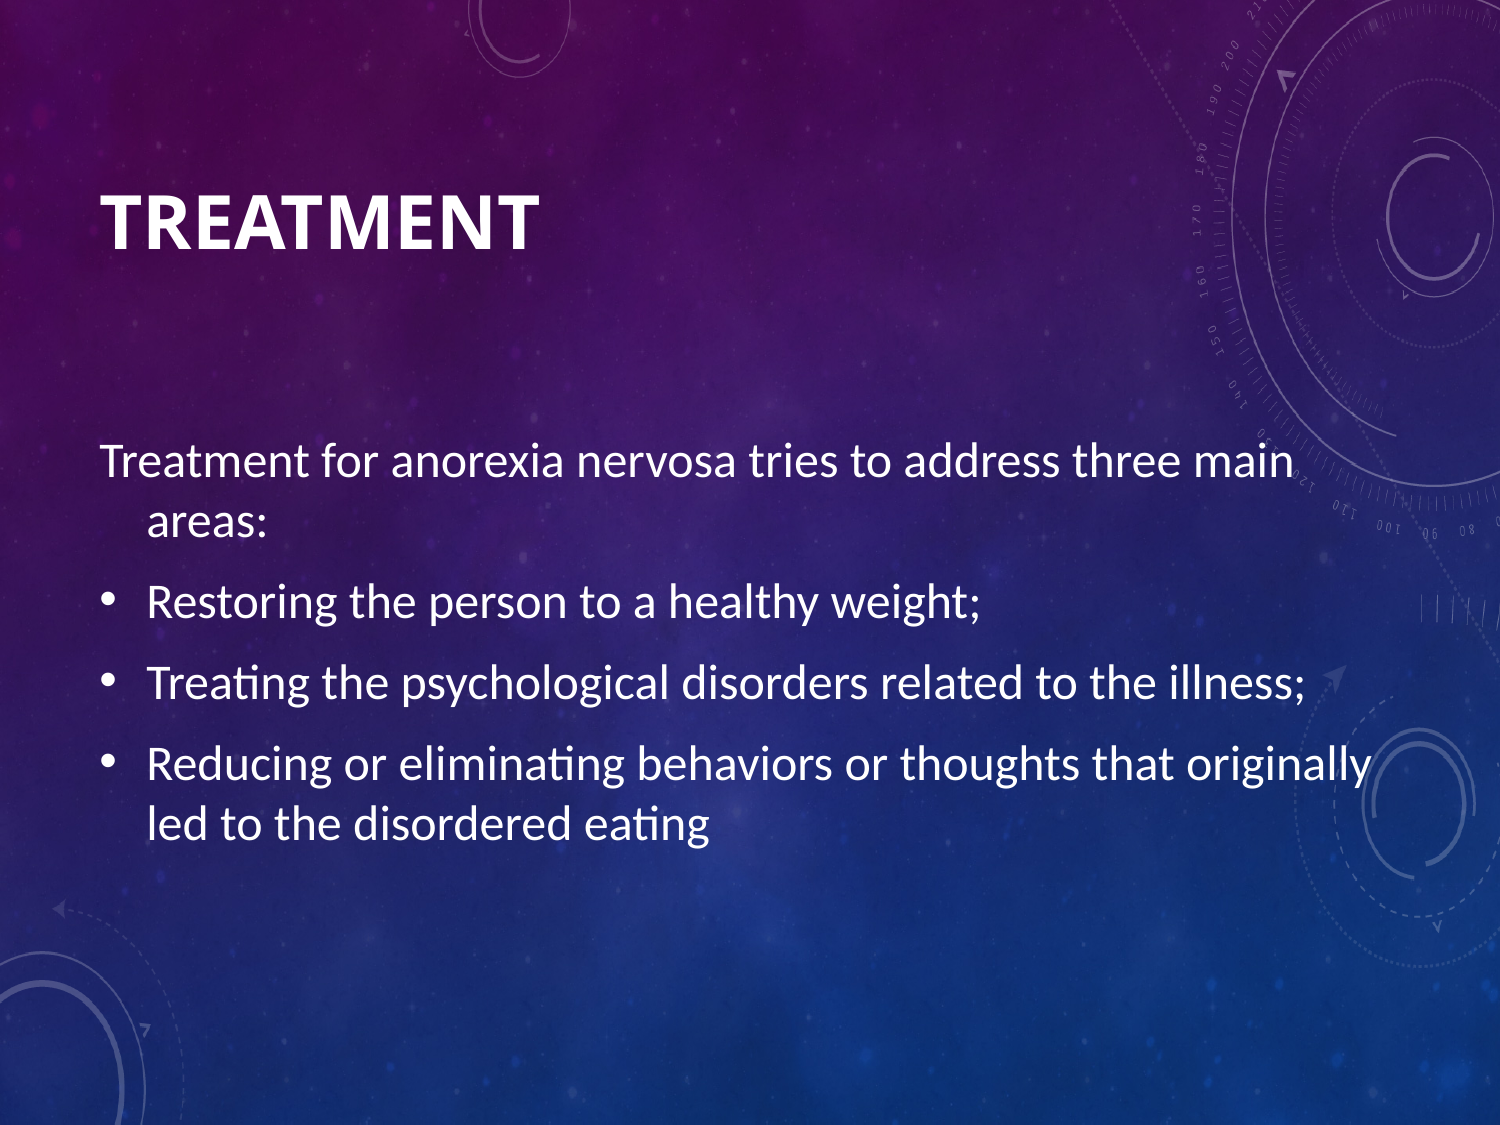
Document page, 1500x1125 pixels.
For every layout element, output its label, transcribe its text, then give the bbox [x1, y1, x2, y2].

picture [0, 0, 1500, 1125]
title treatment [84, 99, 1331, 339]
list Treatment for anorexia nervosa tries to address three main areas: Restoring the person to a healthy weight; Treating the psychological disorders related to the illness; Reducing or eliminating behaviors or thoughts that originally led to the disordered eating [84, 375, 1418, 1055]
